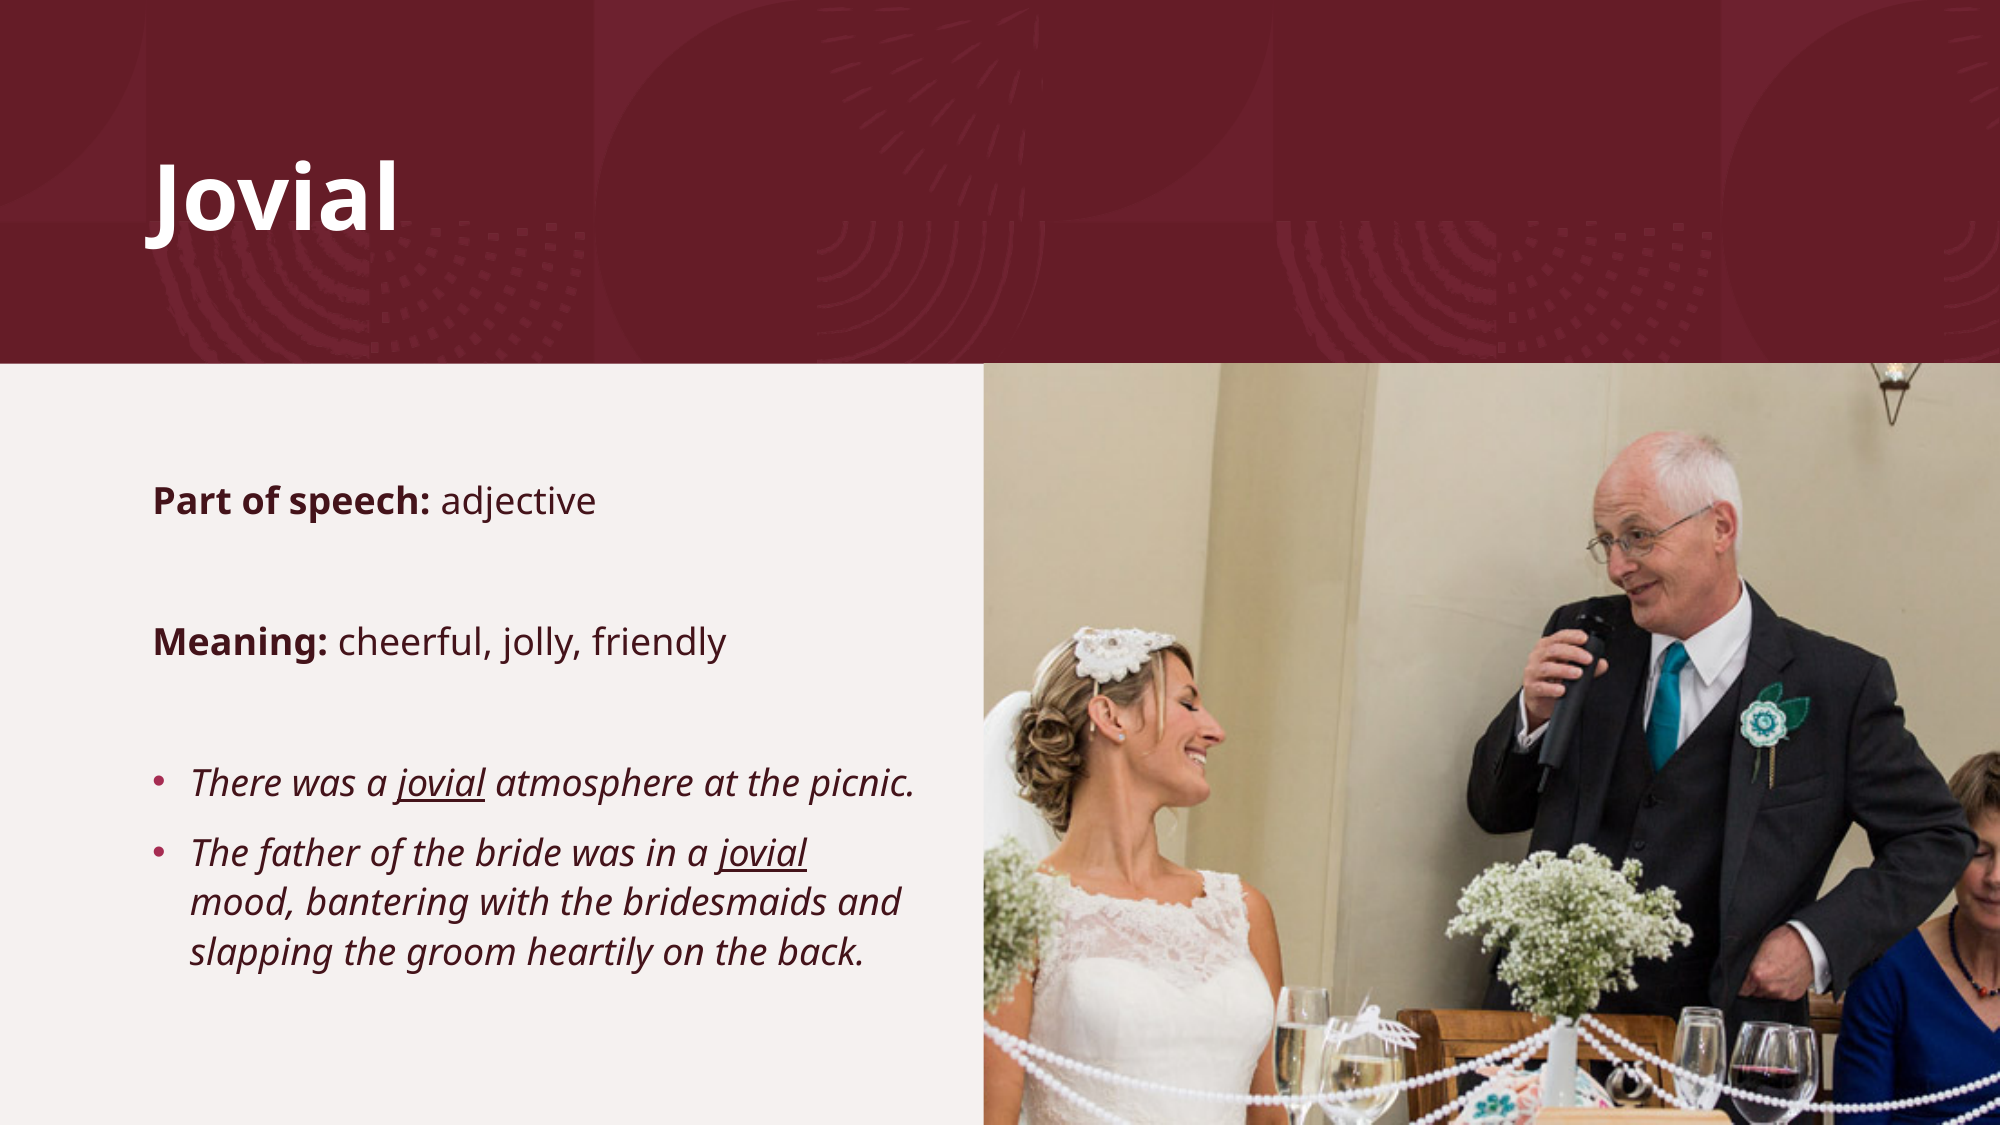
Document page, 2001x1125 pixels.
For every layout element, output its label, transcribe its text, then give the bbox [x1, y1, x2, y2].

picture [983, 363, 2000, 1125]
title Jovial [137, 62, 1779, 325]
text_box [0, 365, 983, 1125]
text_box [0, 0, 2000, 365]
list Part of speech: adjective Meaning: cheerful, jolly, friendly There was a jovial atmosphere at the picnic. The father of the bride was in a jovial mood, bantering with the bridesmaids and slapping the groom heartily on the back. [137, 412, 938, 1034]
